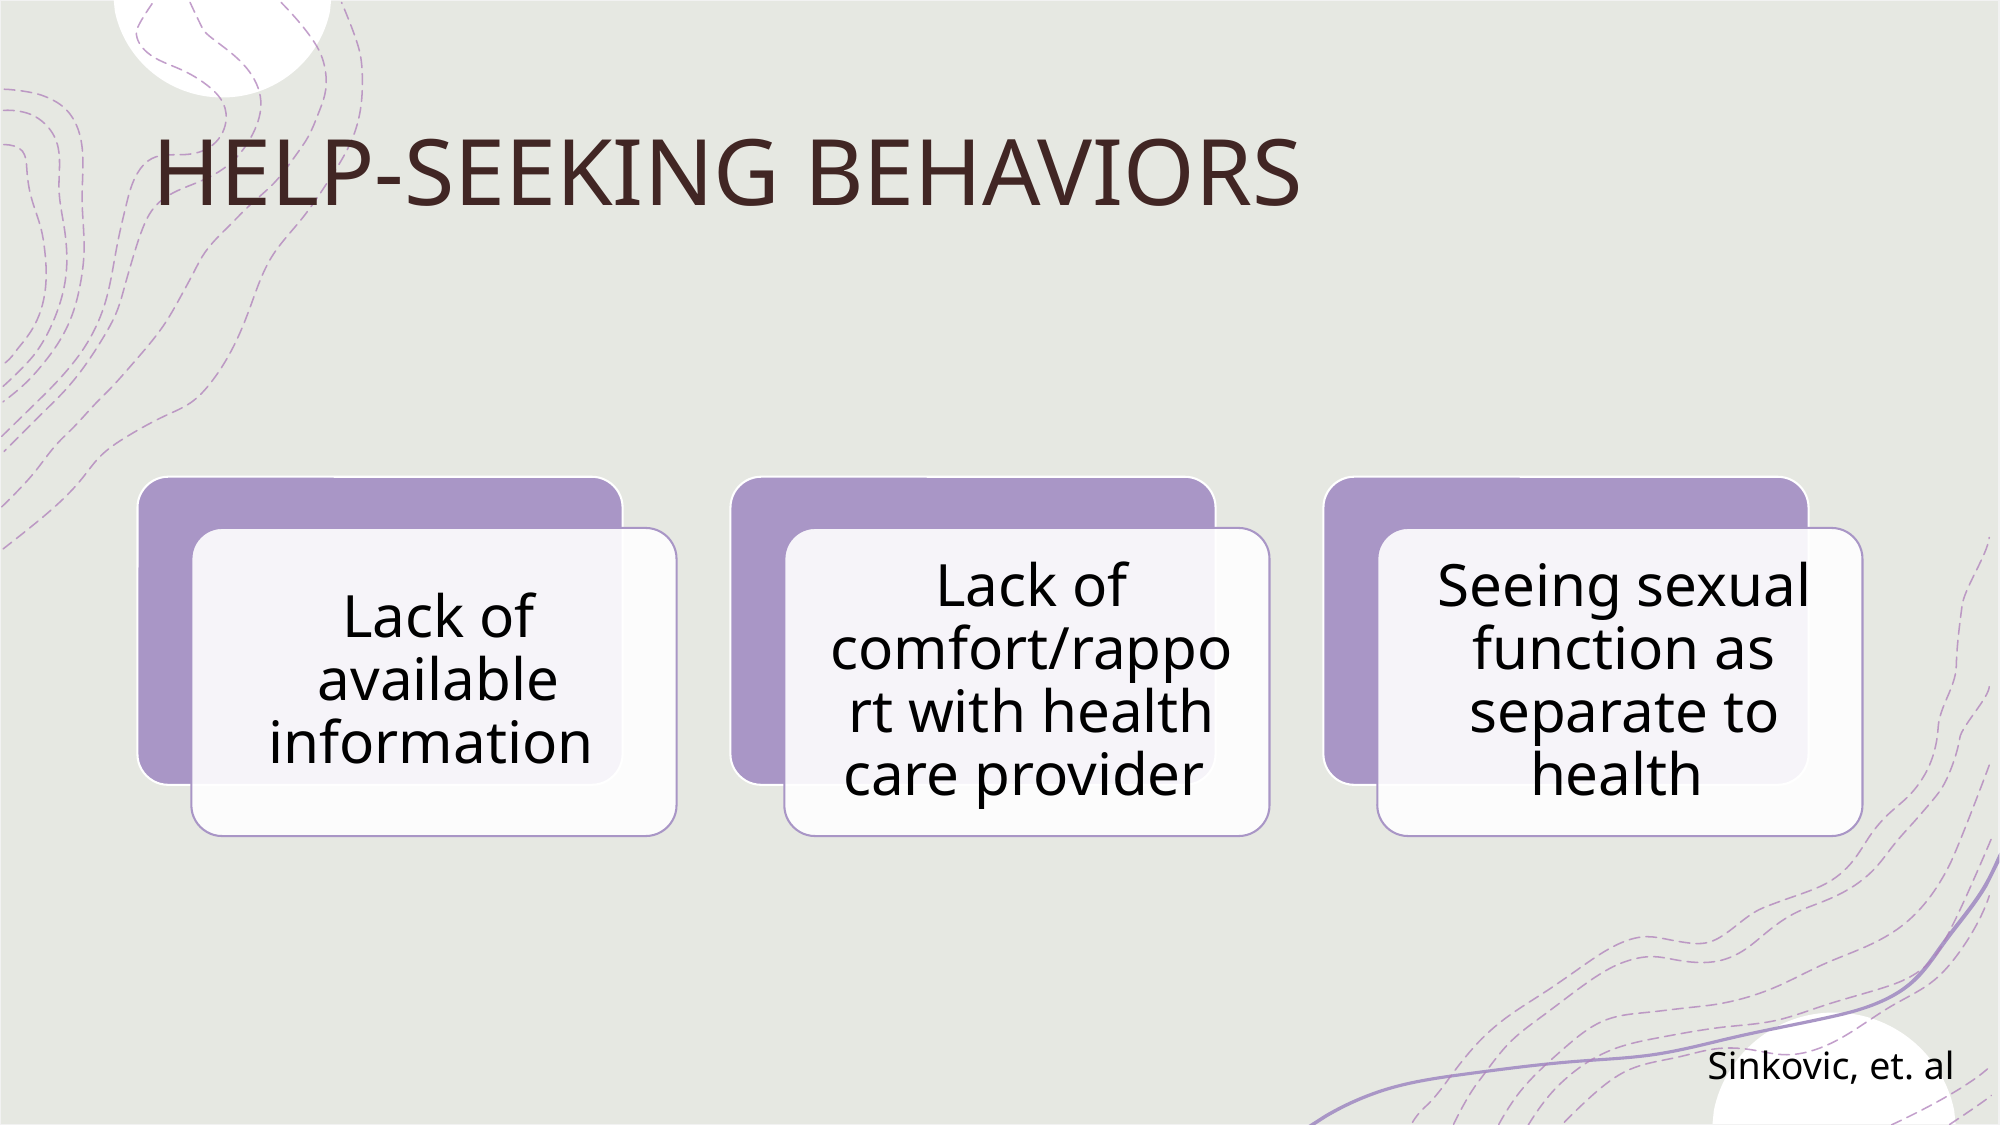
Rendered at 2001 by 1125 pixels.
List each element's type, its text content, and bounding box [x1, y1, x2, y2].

text_box Sinkovic, et. al [1692, 1034, 2000, 1095]
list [137, 299, 1863, 1014]
title HELP-SEEKING BEHAVIORS [137, 59, 1863, 278]
